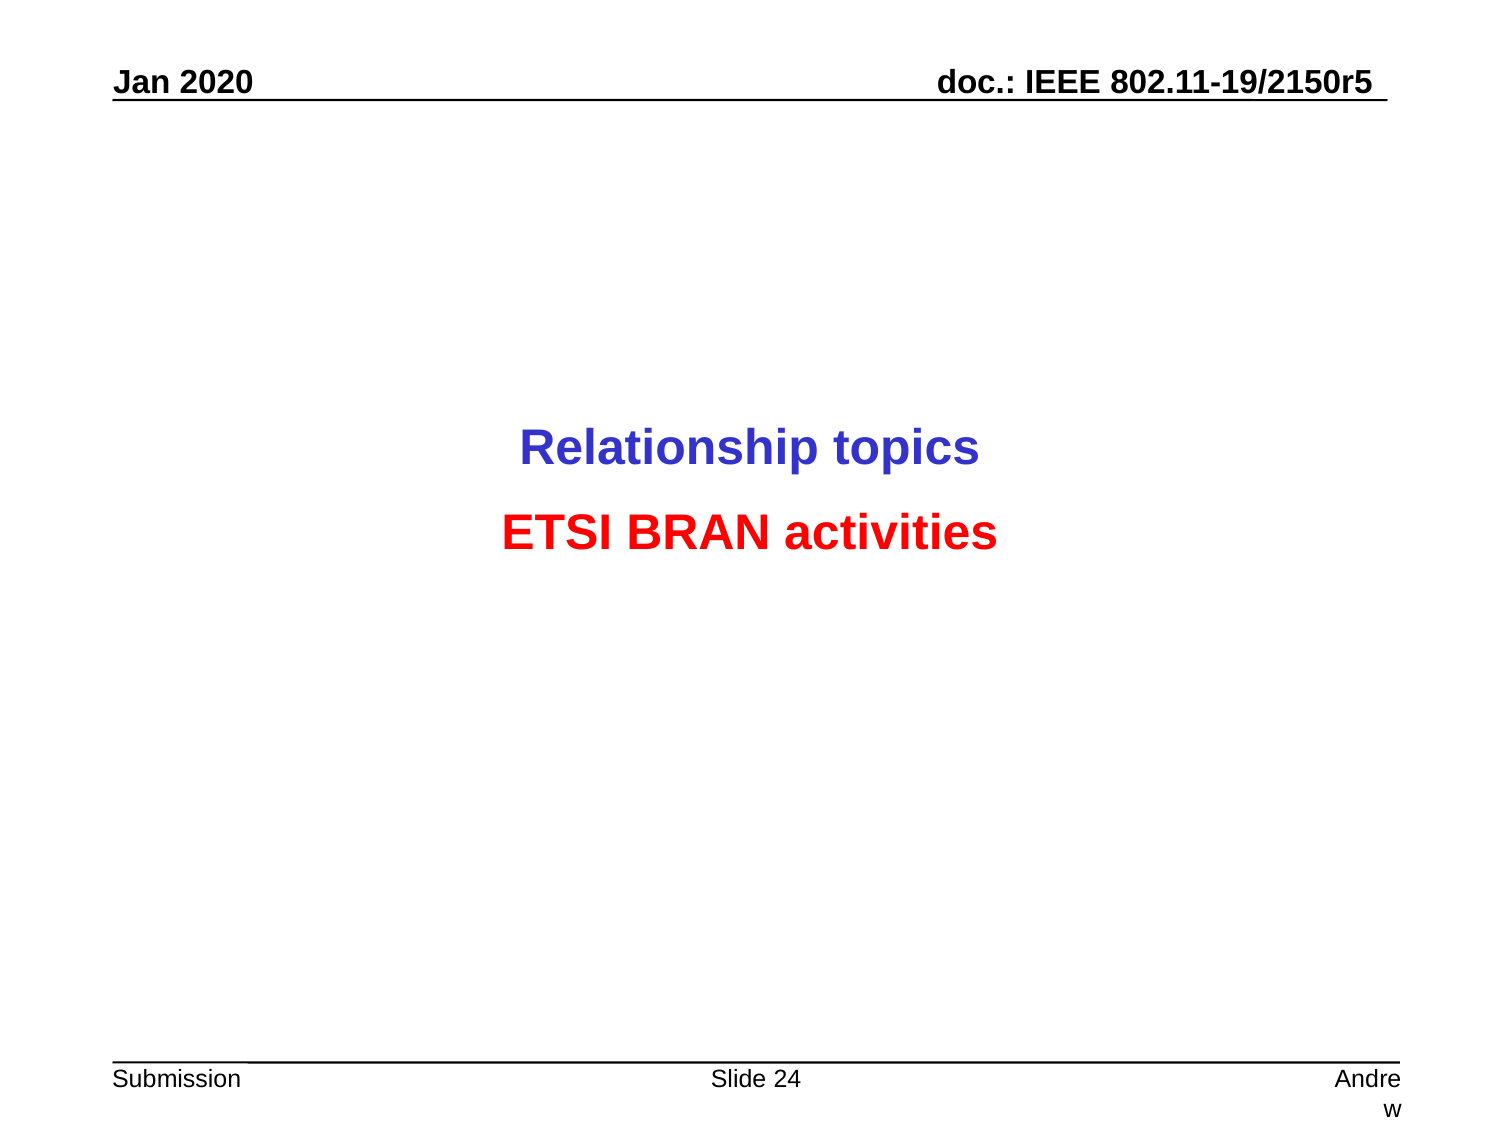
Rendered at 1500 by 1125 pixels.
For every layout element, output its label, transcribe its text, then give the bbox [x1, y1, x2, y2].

list Relationship topics ETSI BRAN activities [112, 324, 1388, 650]
footer Andrew Myles, Cisco [1320, 1061, 1402, 1093]
slide_number Slide 24 [709, 1061, 803, 1093]
